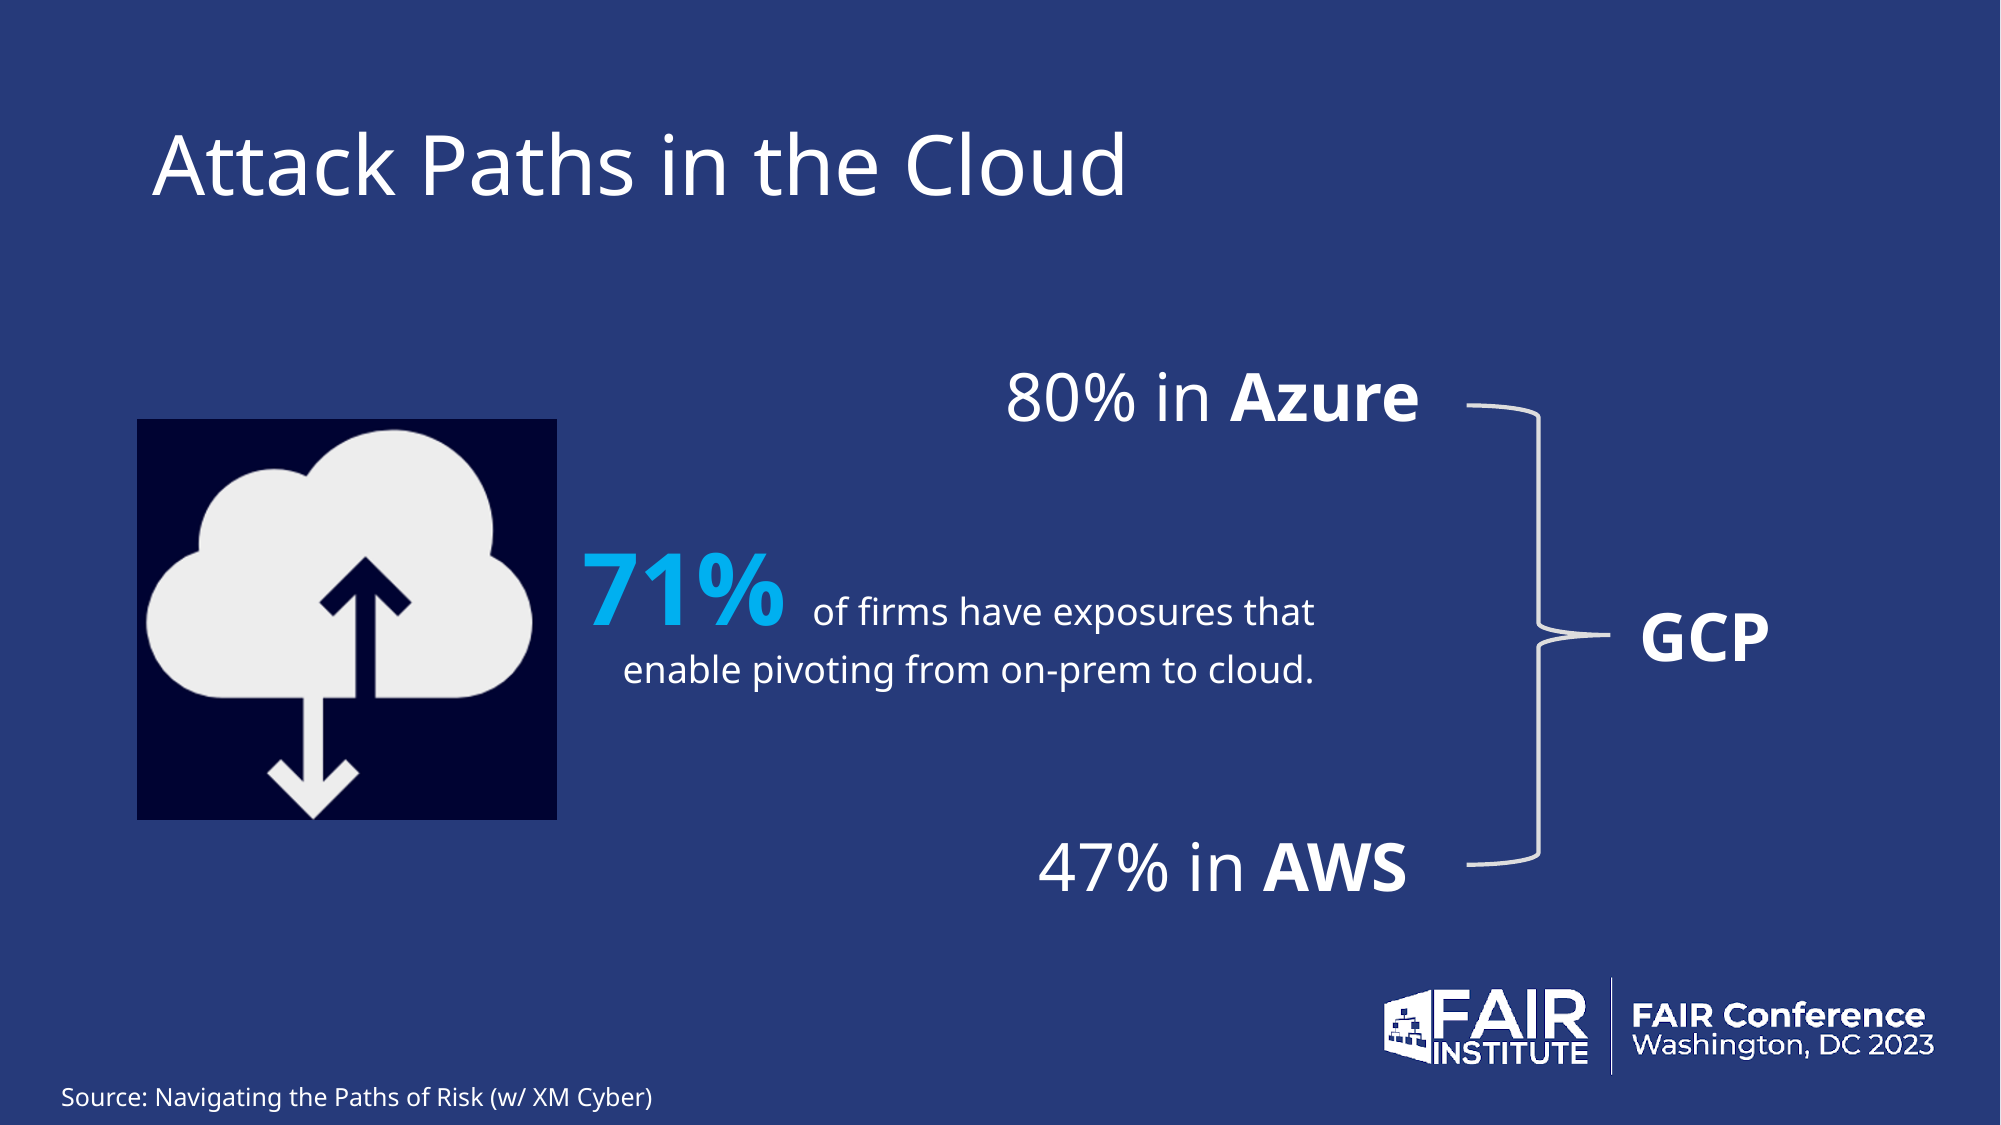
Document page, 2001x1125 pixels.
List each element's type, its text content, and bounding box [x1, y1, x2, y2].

text_box GCP [1624, 587, 1854, 683]
text_box 47% in AWS [1023, 816, 1467, 912]
text_box 80% in Azure [990, 347, 1521, 442]
text_box [1466, 405, 1611, 865]
text_box Source: Navigating the Paths of Risk (w/ XM Cyber) [46, 1073, 980, 1119]
picture [0, 0, 2001, 1125]
title Attack Paths in the Cloud [137, 59, 1863, 278]
text_box 71% of firms have exposures that enable pivoting from on-prem to cloud. [560, 518, 1331, 699]
